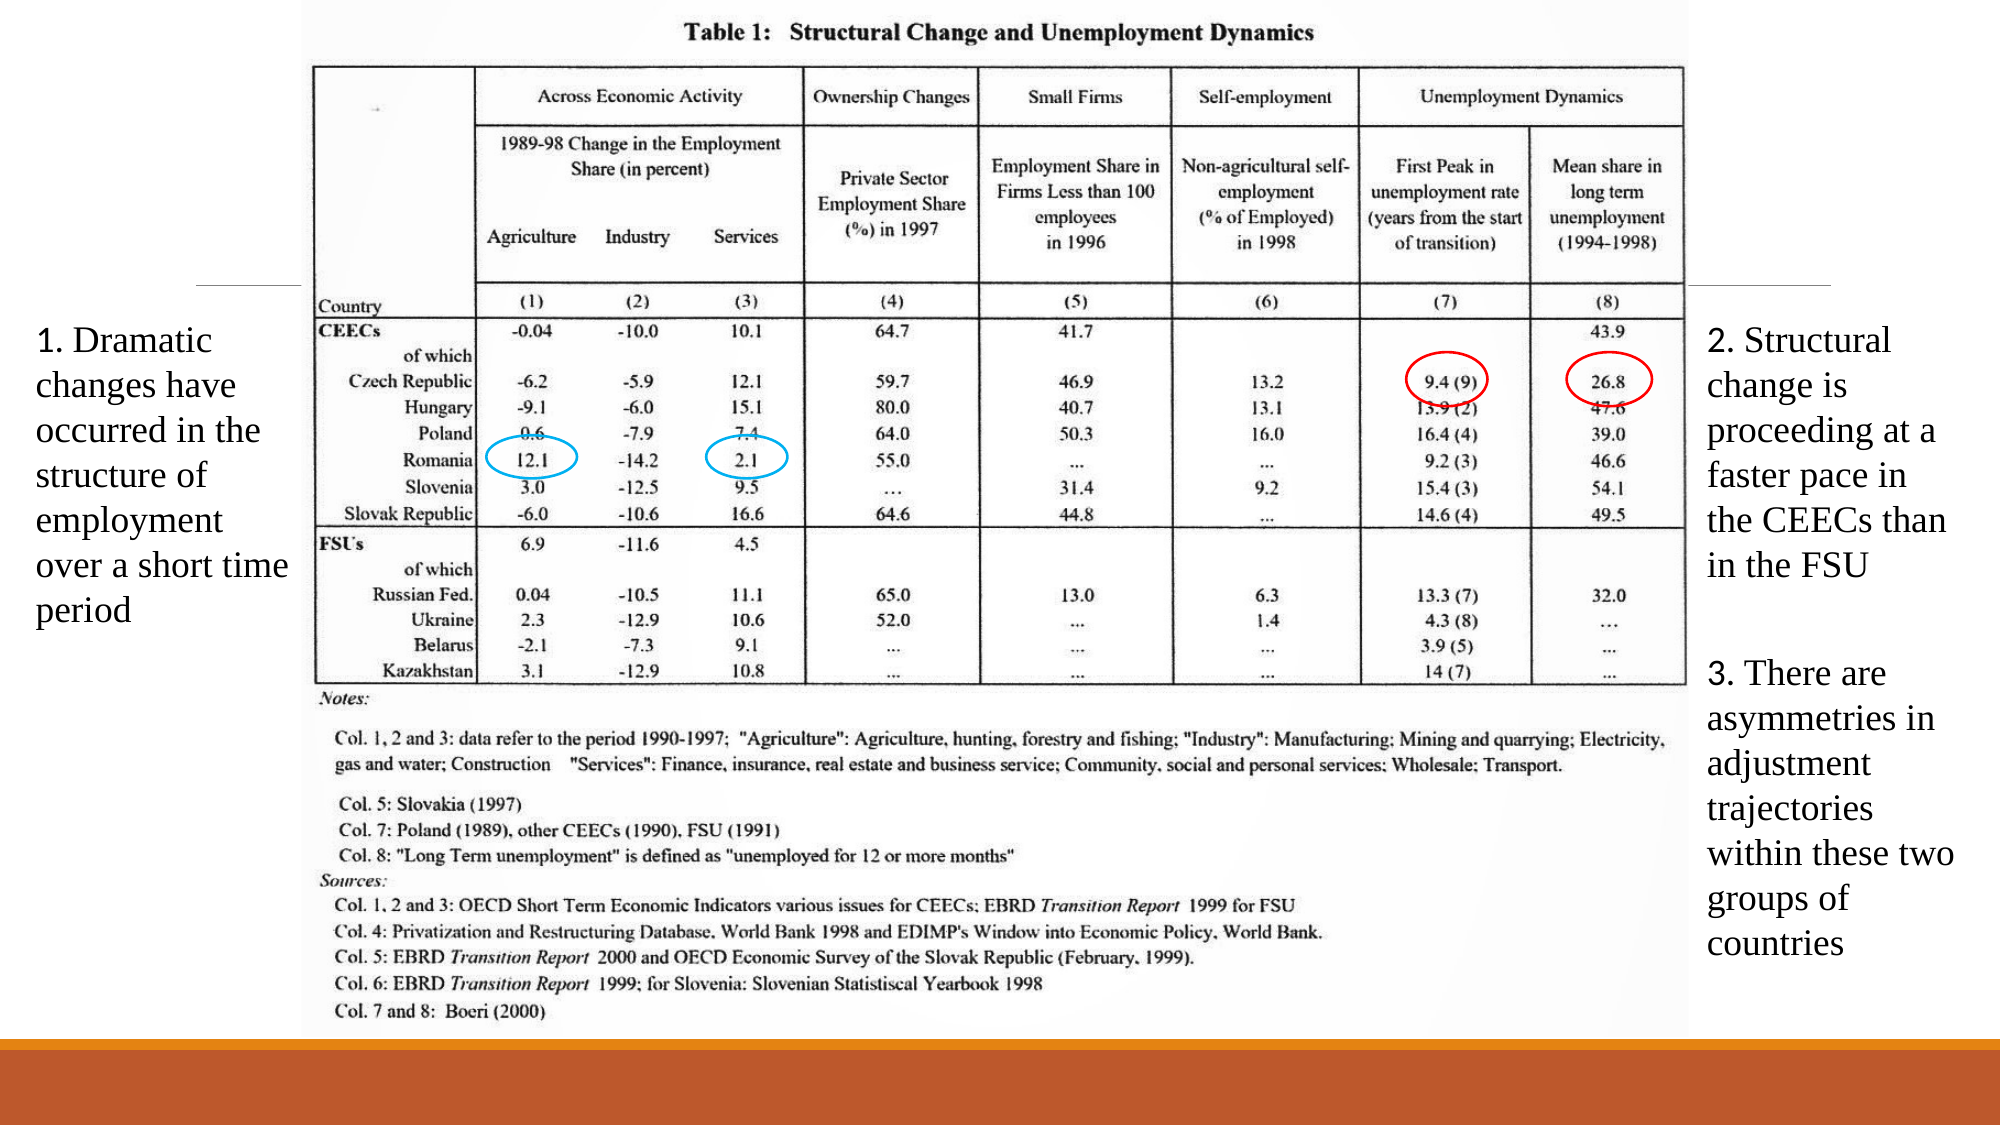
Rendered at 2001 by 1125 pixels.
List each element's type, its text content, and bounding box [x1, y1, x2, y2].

text_box 3. There are asymmetries in adjustment trajectories within these two groups of countries [1697, 641, 1978, 971]
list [300, 0, 1689, 1037]
text_box 1. Dramatic changes have occurred in the structure of employment over a short time period [20, 307, 299, 638]
text_box 2. Structural change is proceeding at a faster pace in the CEECs than in the FSU [1697, 307, 1969, 593]
